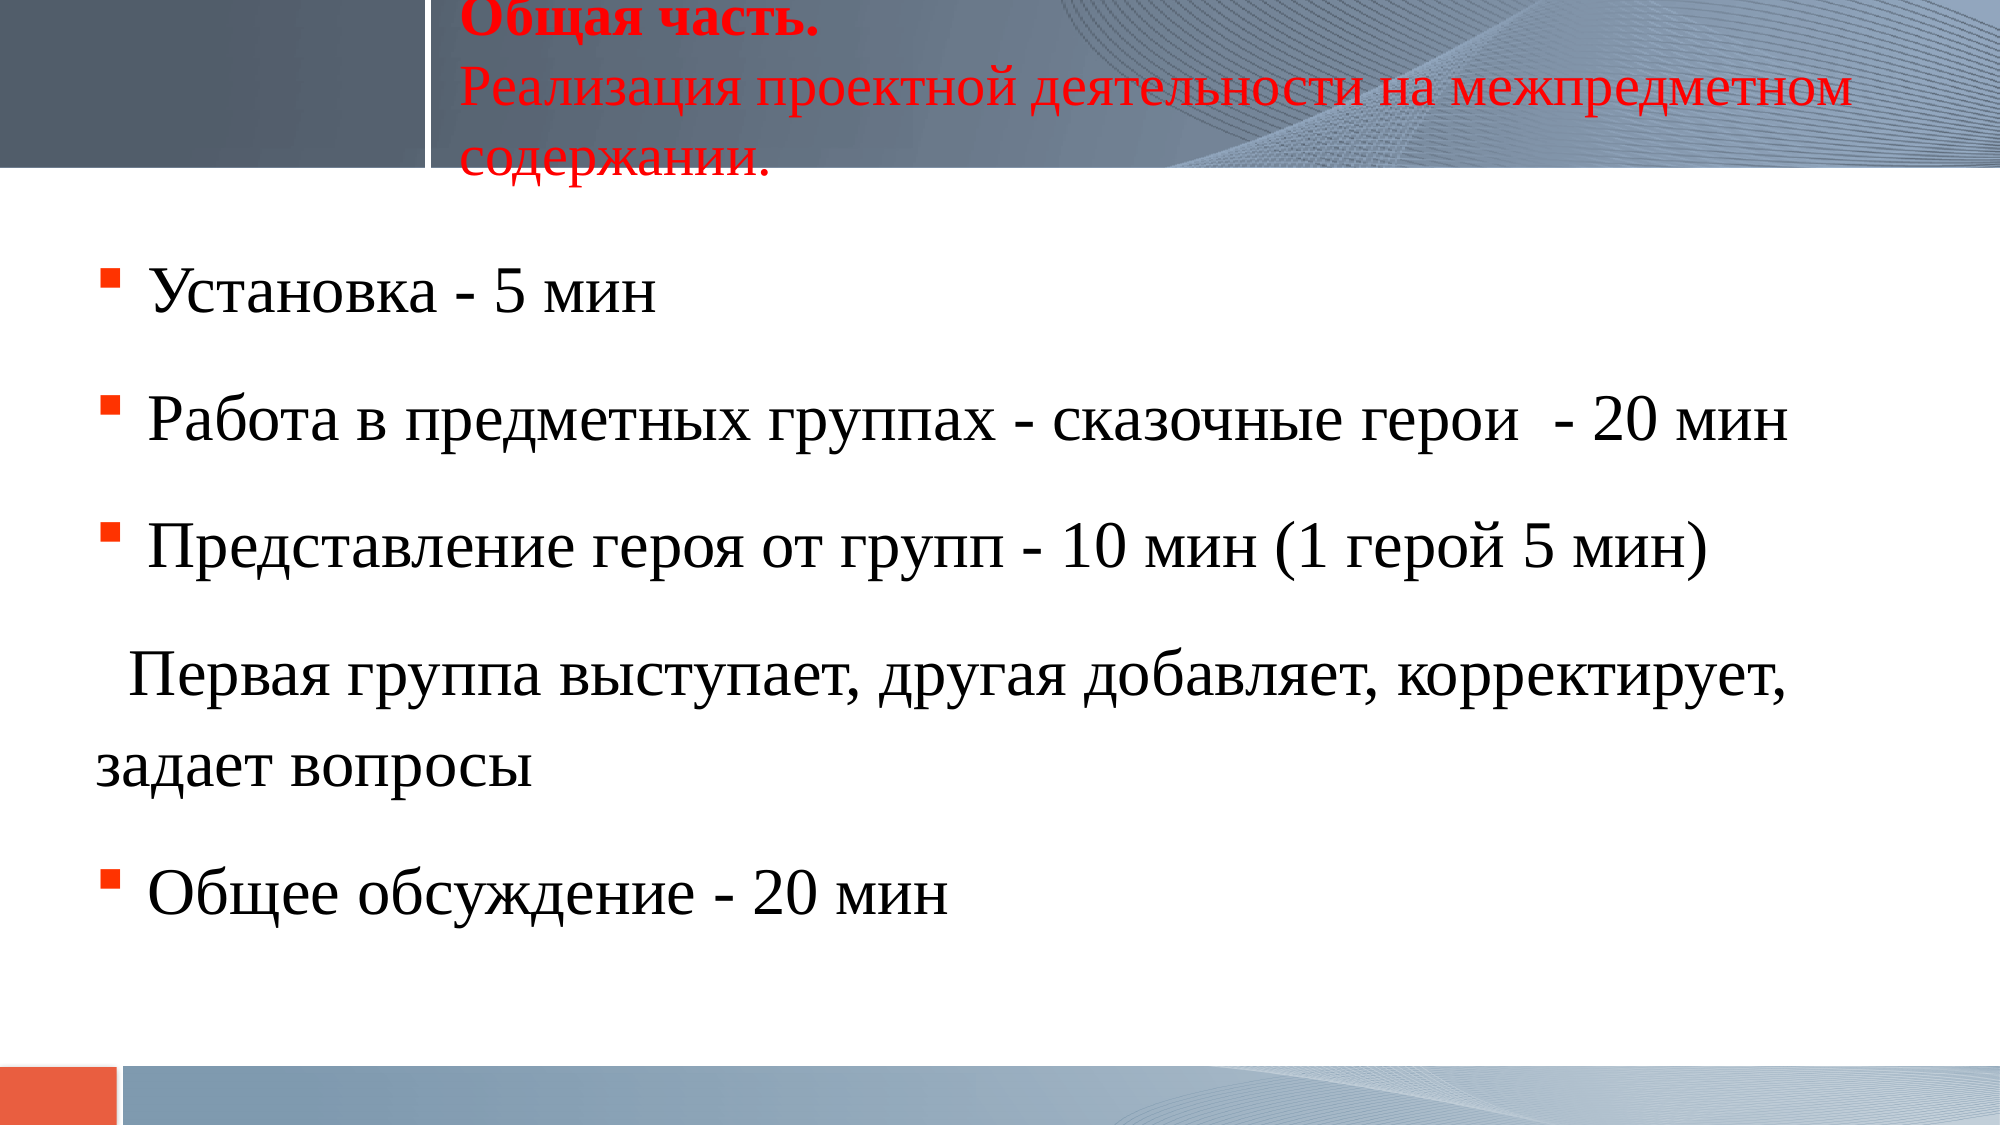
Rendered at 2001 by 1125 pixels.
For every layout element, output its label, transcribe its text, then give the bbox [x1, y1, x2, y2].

list Установка - 5 мин Работа в предметных группах - сказочные герои - 20 мин Представление героя от групп - 10 мин (1 герой 5 мин) Первая группа выступает, другая добавляет, корректирует, задает вопросы Общее обсуждение - 20 мин [80, 226, 1942, 988]
title Общая часть. Реализация проектной деятельности на межпредметном содержании. [444, 7, 1974, 157]
